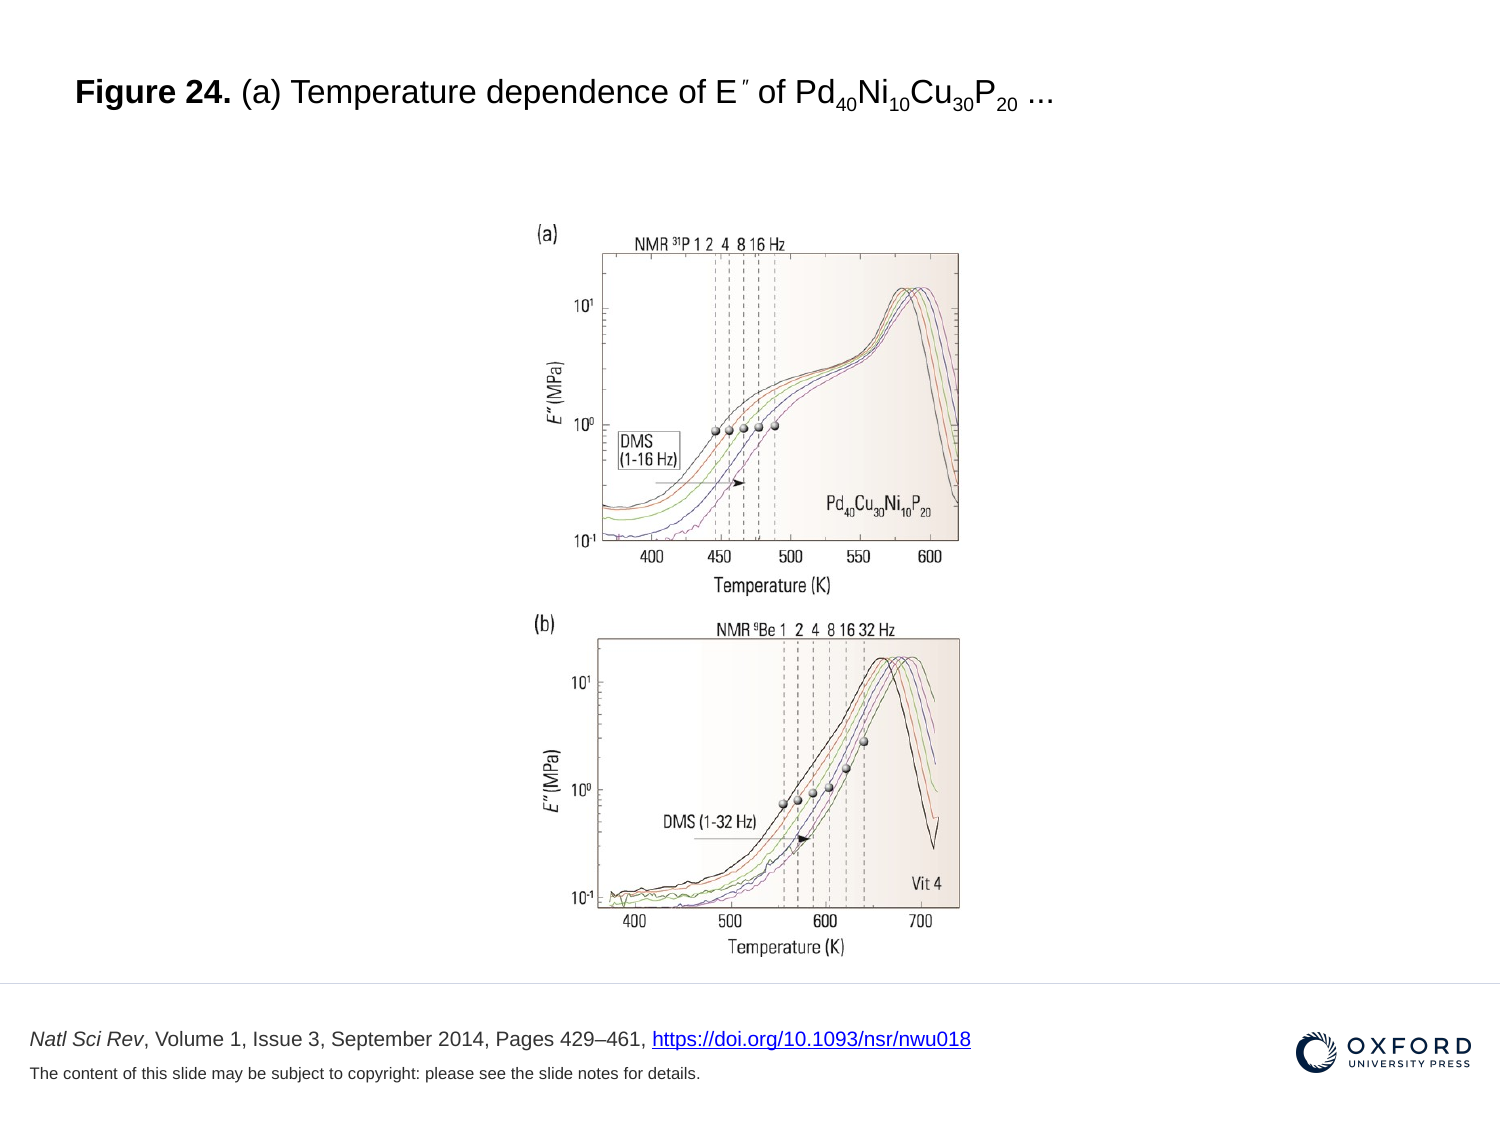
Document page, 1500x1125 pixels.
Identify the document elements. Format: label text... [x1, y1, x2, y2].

title Figure 24. (a) Temperature dependence of E ″ of Pd40Ni10Cu30P20 ... [75, 69, 1078, 171]
picture [535, 224, 964, 957]
picture [1296, 1032, 1471, 1073]
footer Natl Sci Rev, Volume 1, Issue 3, September 2014, Pages 429–461, https://doi.org/10.1093/nsr/nwu018 The content of this slide may be subject to copyright: please see the slide notes for details. [0, 983, 1260, 1125]
